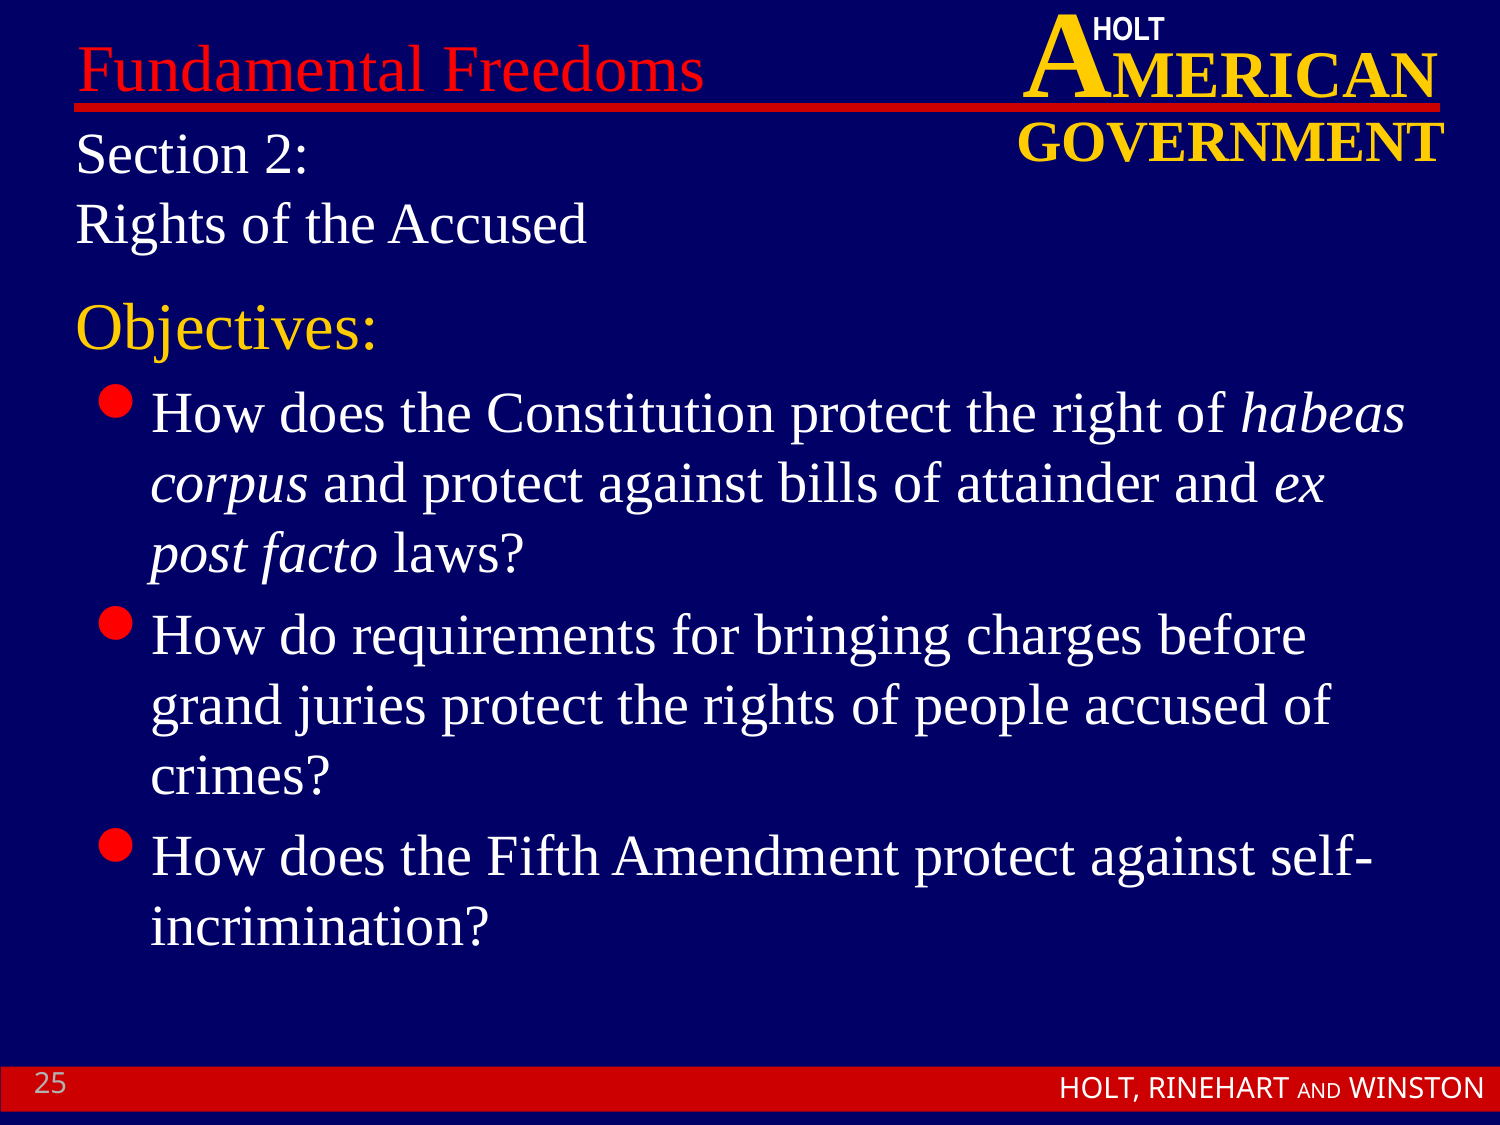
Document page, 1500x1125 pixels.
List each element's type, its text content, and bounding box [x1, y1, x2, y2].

title Section 2: Rights of the Accused [74, 112, 1426, 263]
list Objectives: How does the Constitution protect the right of habeas corpus and protect against bills of attainder and ex post facto laws? How do requirements for bringing charges before grand juries protect the rights of people accused of crimes? How does the Fifth Amendment protect against self-incrimination? [74, 274, 1426, 1038]
slide_number 25 [18, 1066, 332, 1112]
